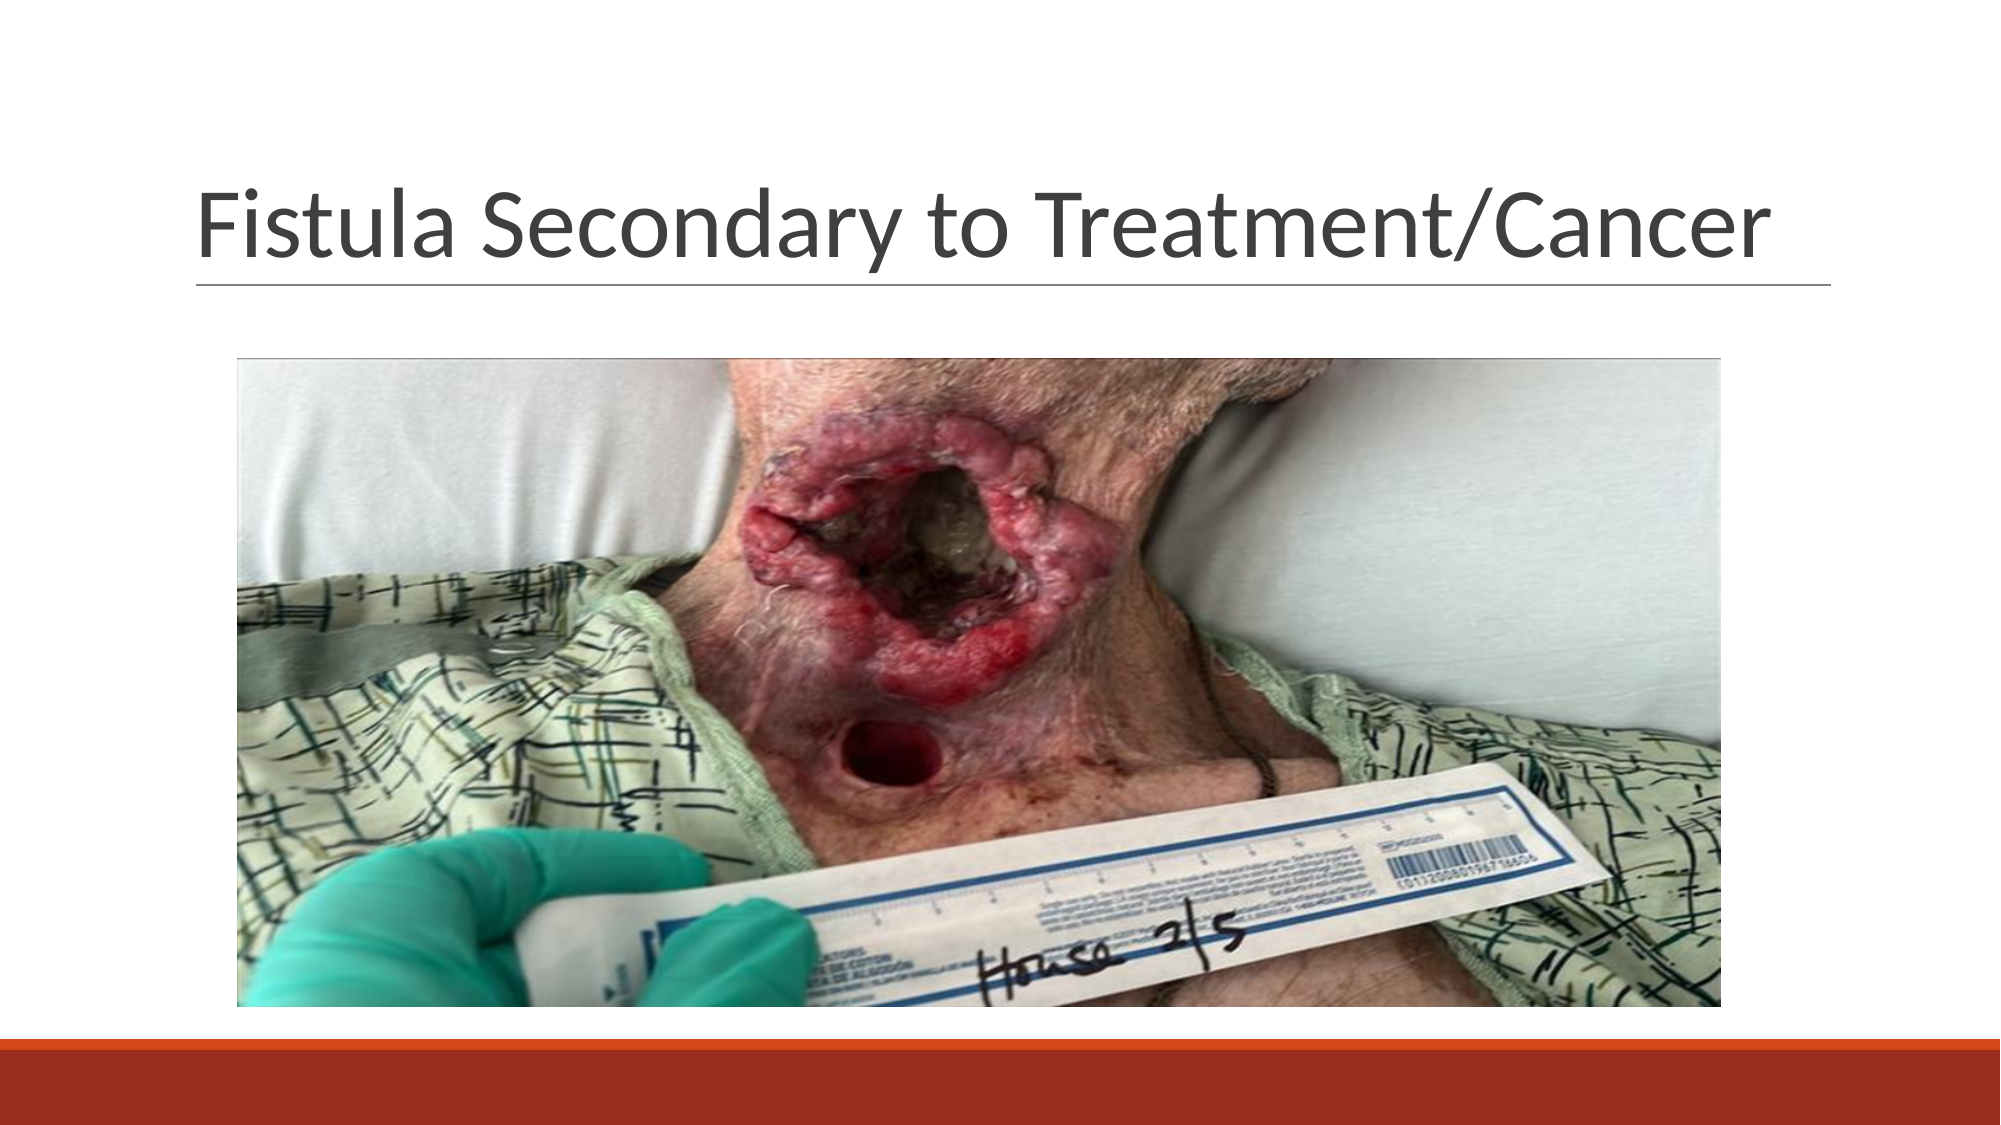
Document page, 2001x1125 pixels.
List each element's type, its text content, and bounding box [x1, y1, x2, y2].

title Fistula Secondary to Treatment/Cancer [180, 47, 1830, 285]
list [237, 358, 1721, 1008]
